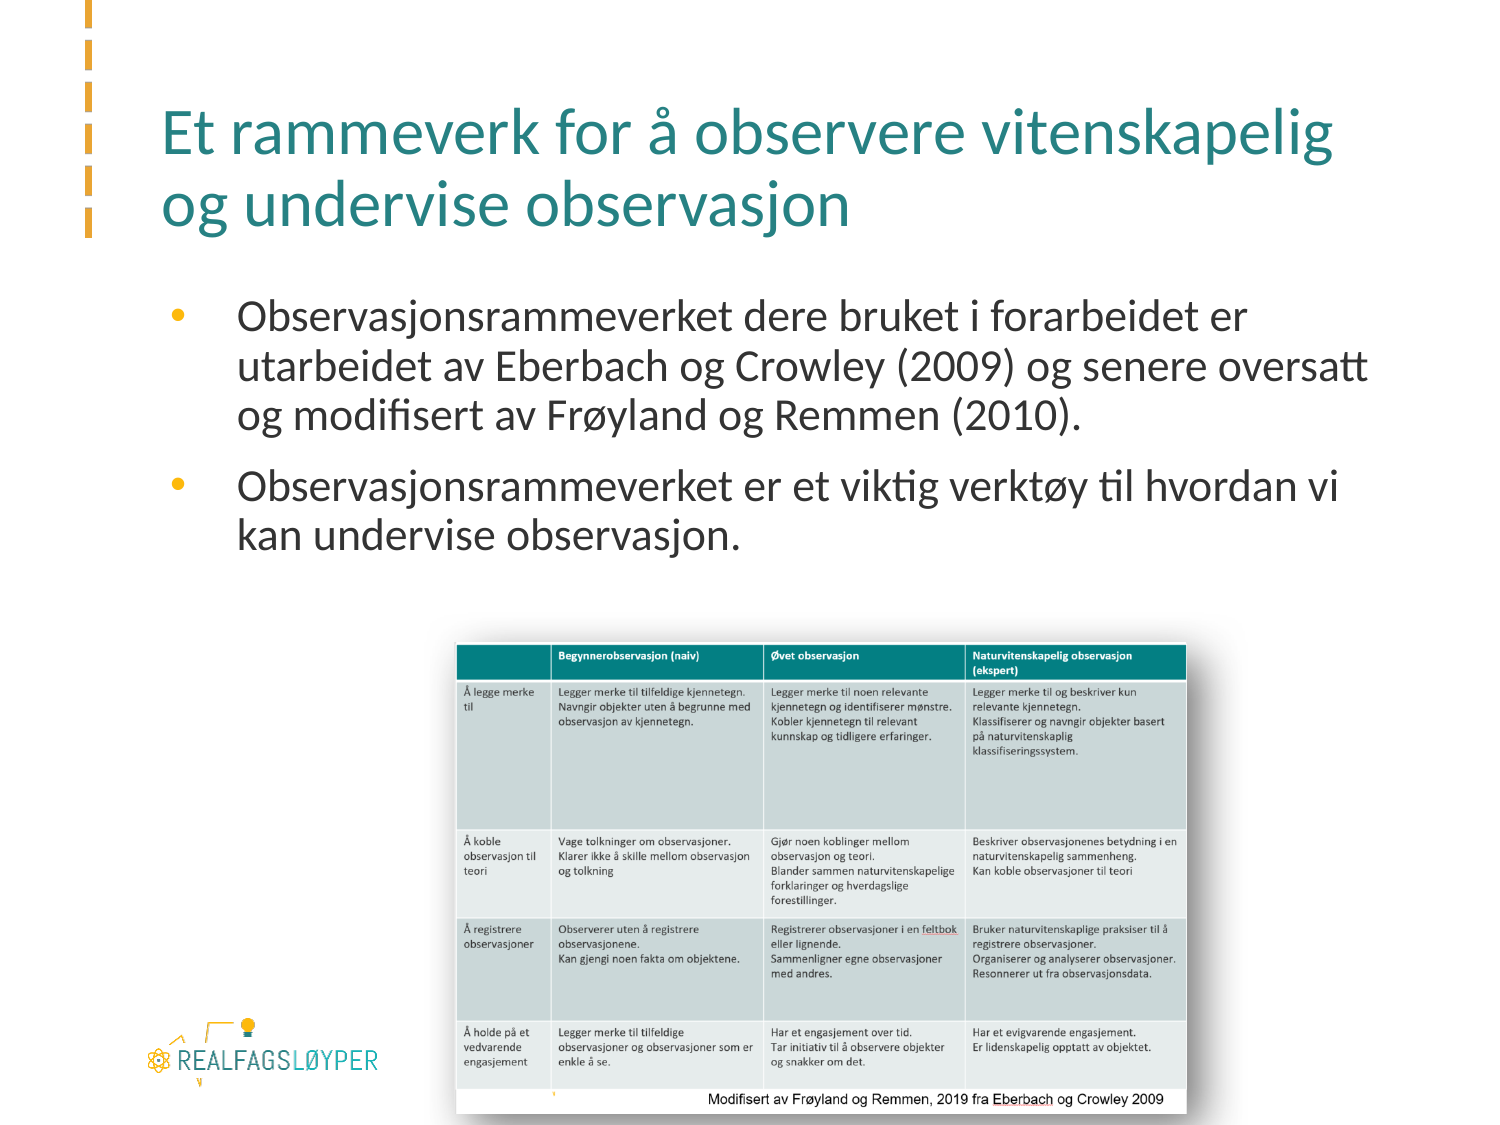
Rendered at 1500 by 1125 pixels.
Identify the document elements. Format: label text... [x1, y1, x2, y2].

title Et rammeverk for å observere vitenskapelig og undervise observasjon [146, 59, 1391, 277]
list Observasjonsrammeverket dere bruket i forarbeidet er utarbeidet av Eberbach og Crowley (2009) og senere oversatt og modifisert av Frøyland og Remmen (2010). Observasjonsrammeverket er et viktig verktøy til hvordan vi kan undervise observasjon. [146, 277, 1391, 986]
picture [85, 0, 92, 238]
picture [146, 1018, 380, 1089]
picture [454, 642, 1188, 1114]
